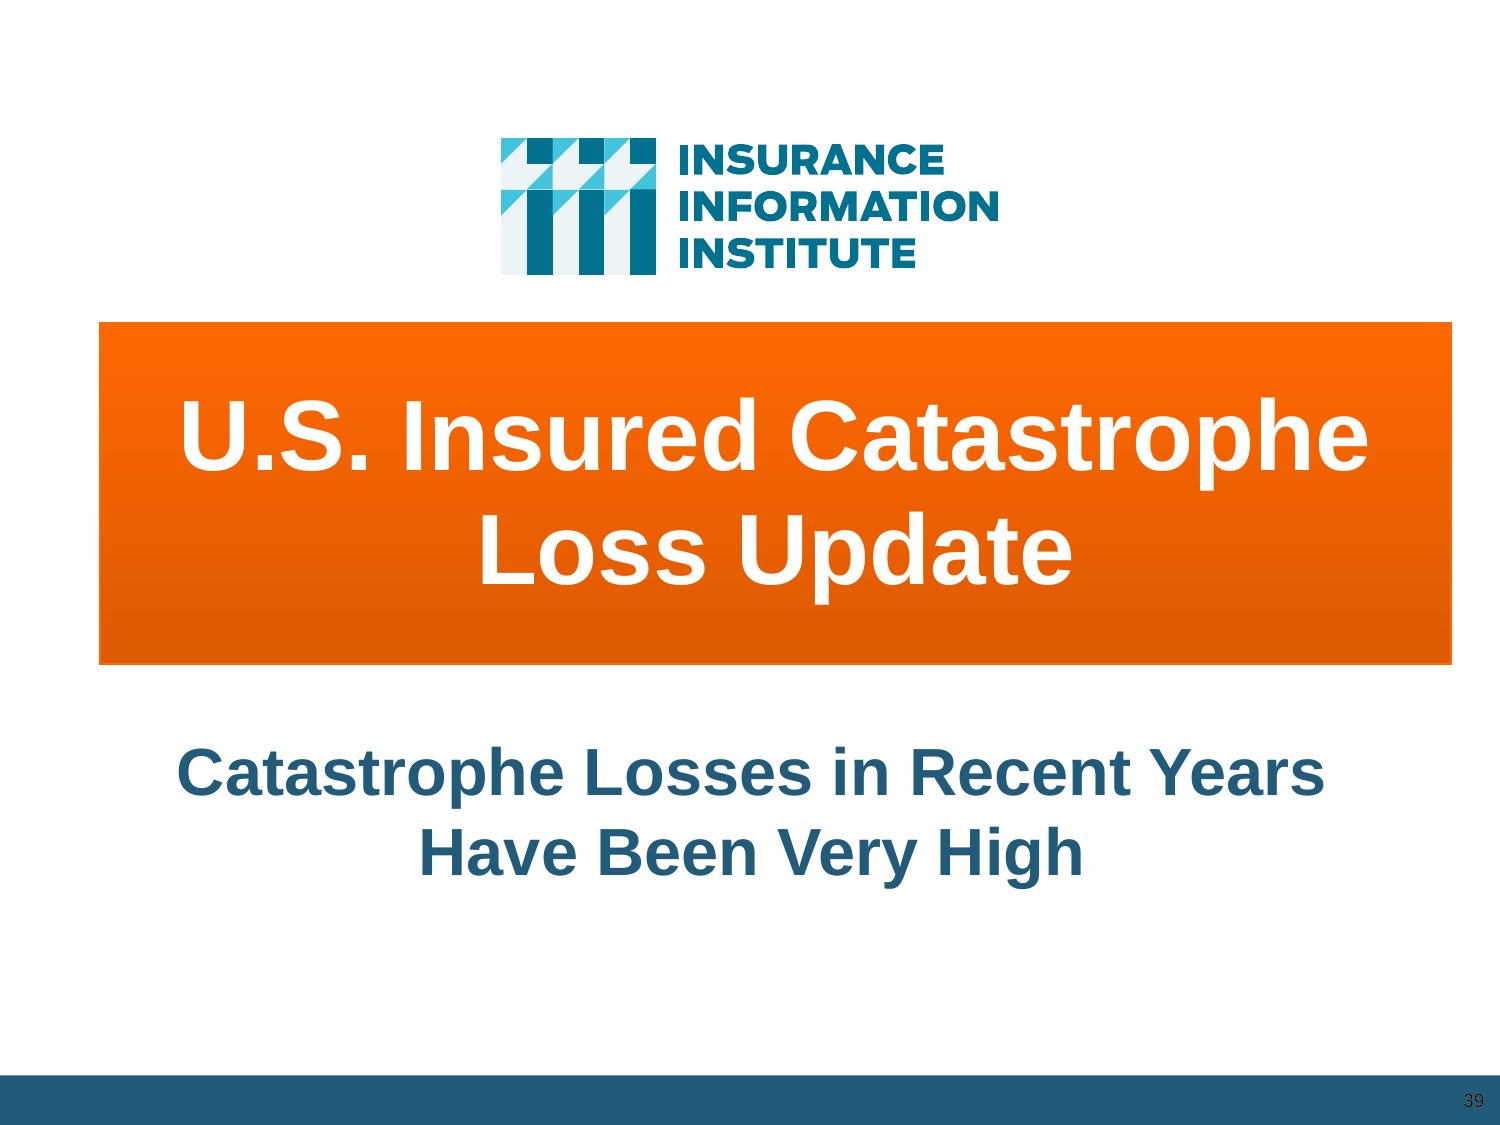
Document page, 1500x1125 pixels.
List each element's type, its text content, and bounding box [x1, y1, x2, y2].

text_box U.S. Insured Catastrophe Loss Update [99, 323, 1452, 664]
text_box [0, 1075, 1500, 1125]
text_box Catastrophe Losses in Recent Years Have Been Very High [94, 721, 1410, 896]
slide_number 39 [1410, 1091, 1485, 1112]
picture [500, 137, 998, 275]
